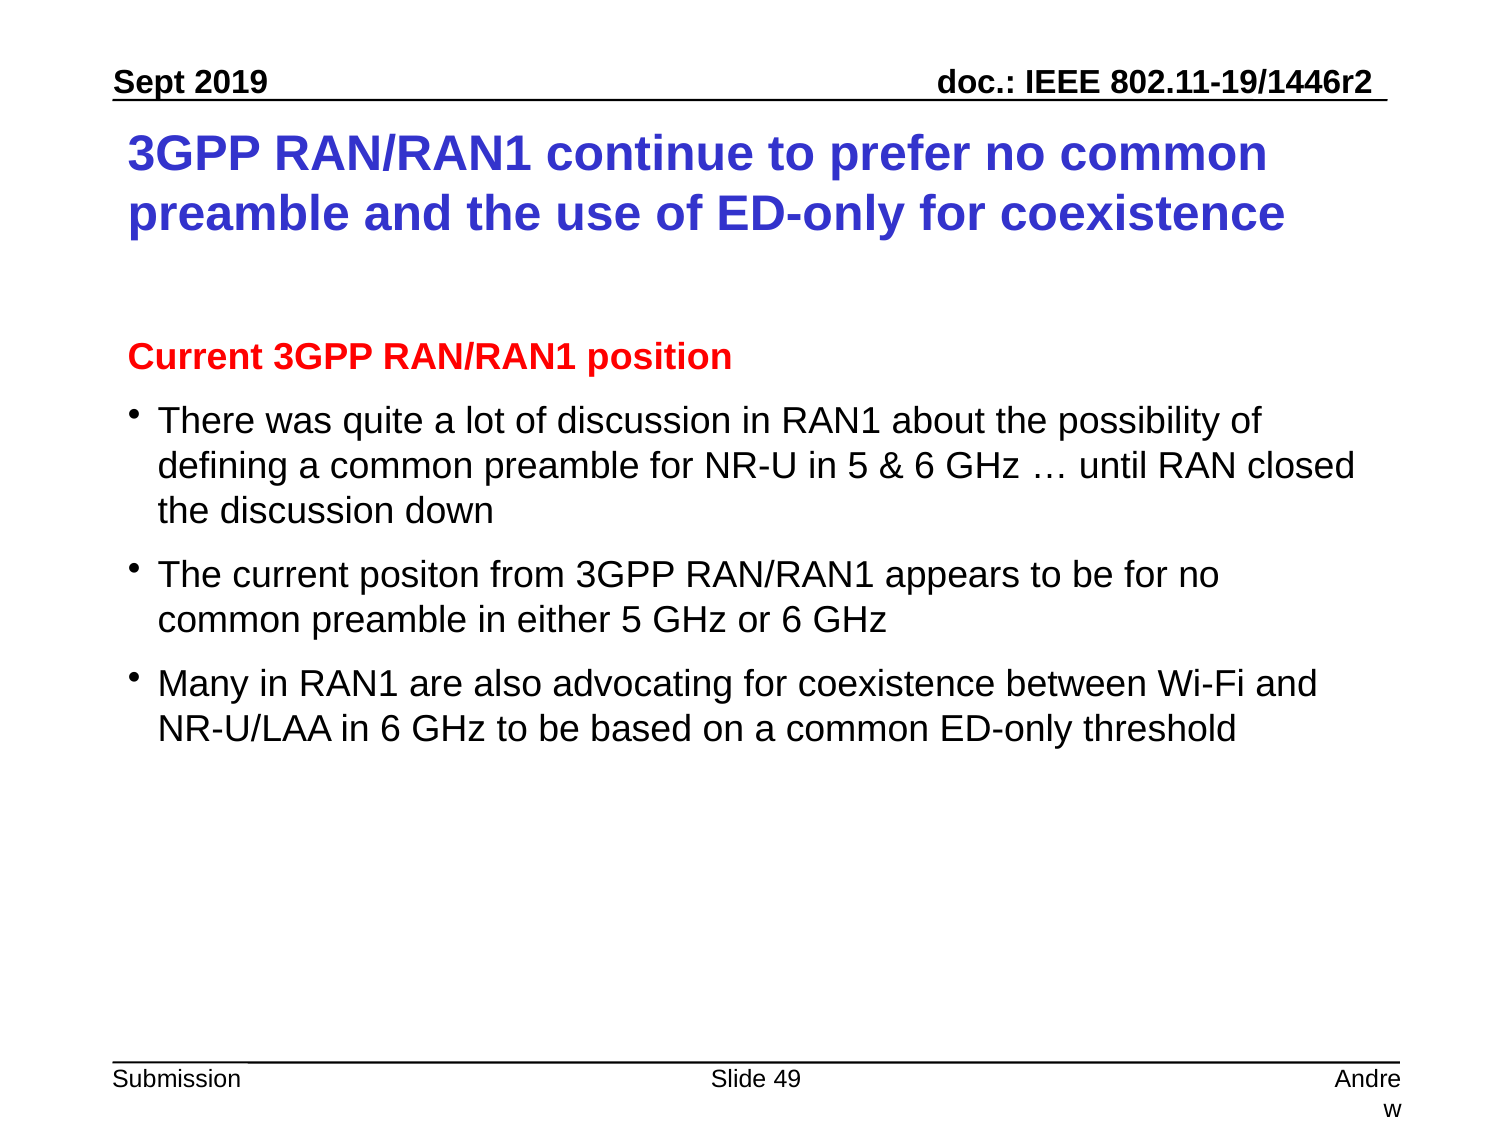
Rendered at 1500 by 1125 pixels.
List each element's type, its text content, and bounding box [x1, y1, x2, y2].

title 3GPP RAN/RAN1 continue to prefer no common preamble and the use of ED-only for coexistence [112, 112, 1388, 288]
list Current 3GPP RAN/RAN1 position There was quite a lot of discussion in RAN1 about the possibility of defining a common preamble for NR-U in 5 & 6 GHz … until RAN closed the discussion down The current positon from 3GPP RAN/RAN1 appears to be for no common preamble in either 5 GHz or 6 GHz Many in RAN1 are also advocating for coexistence between Wi-Fi and NR-U/LAA in 6 GHz to be based on a common ED-only threshold [112, 324, 1388, 1000]
slide_number Slide 49 [709, 1061, 803, 1093]
footer Andrew Myles, Cisco [1320, 1061, 1402, 1093]
